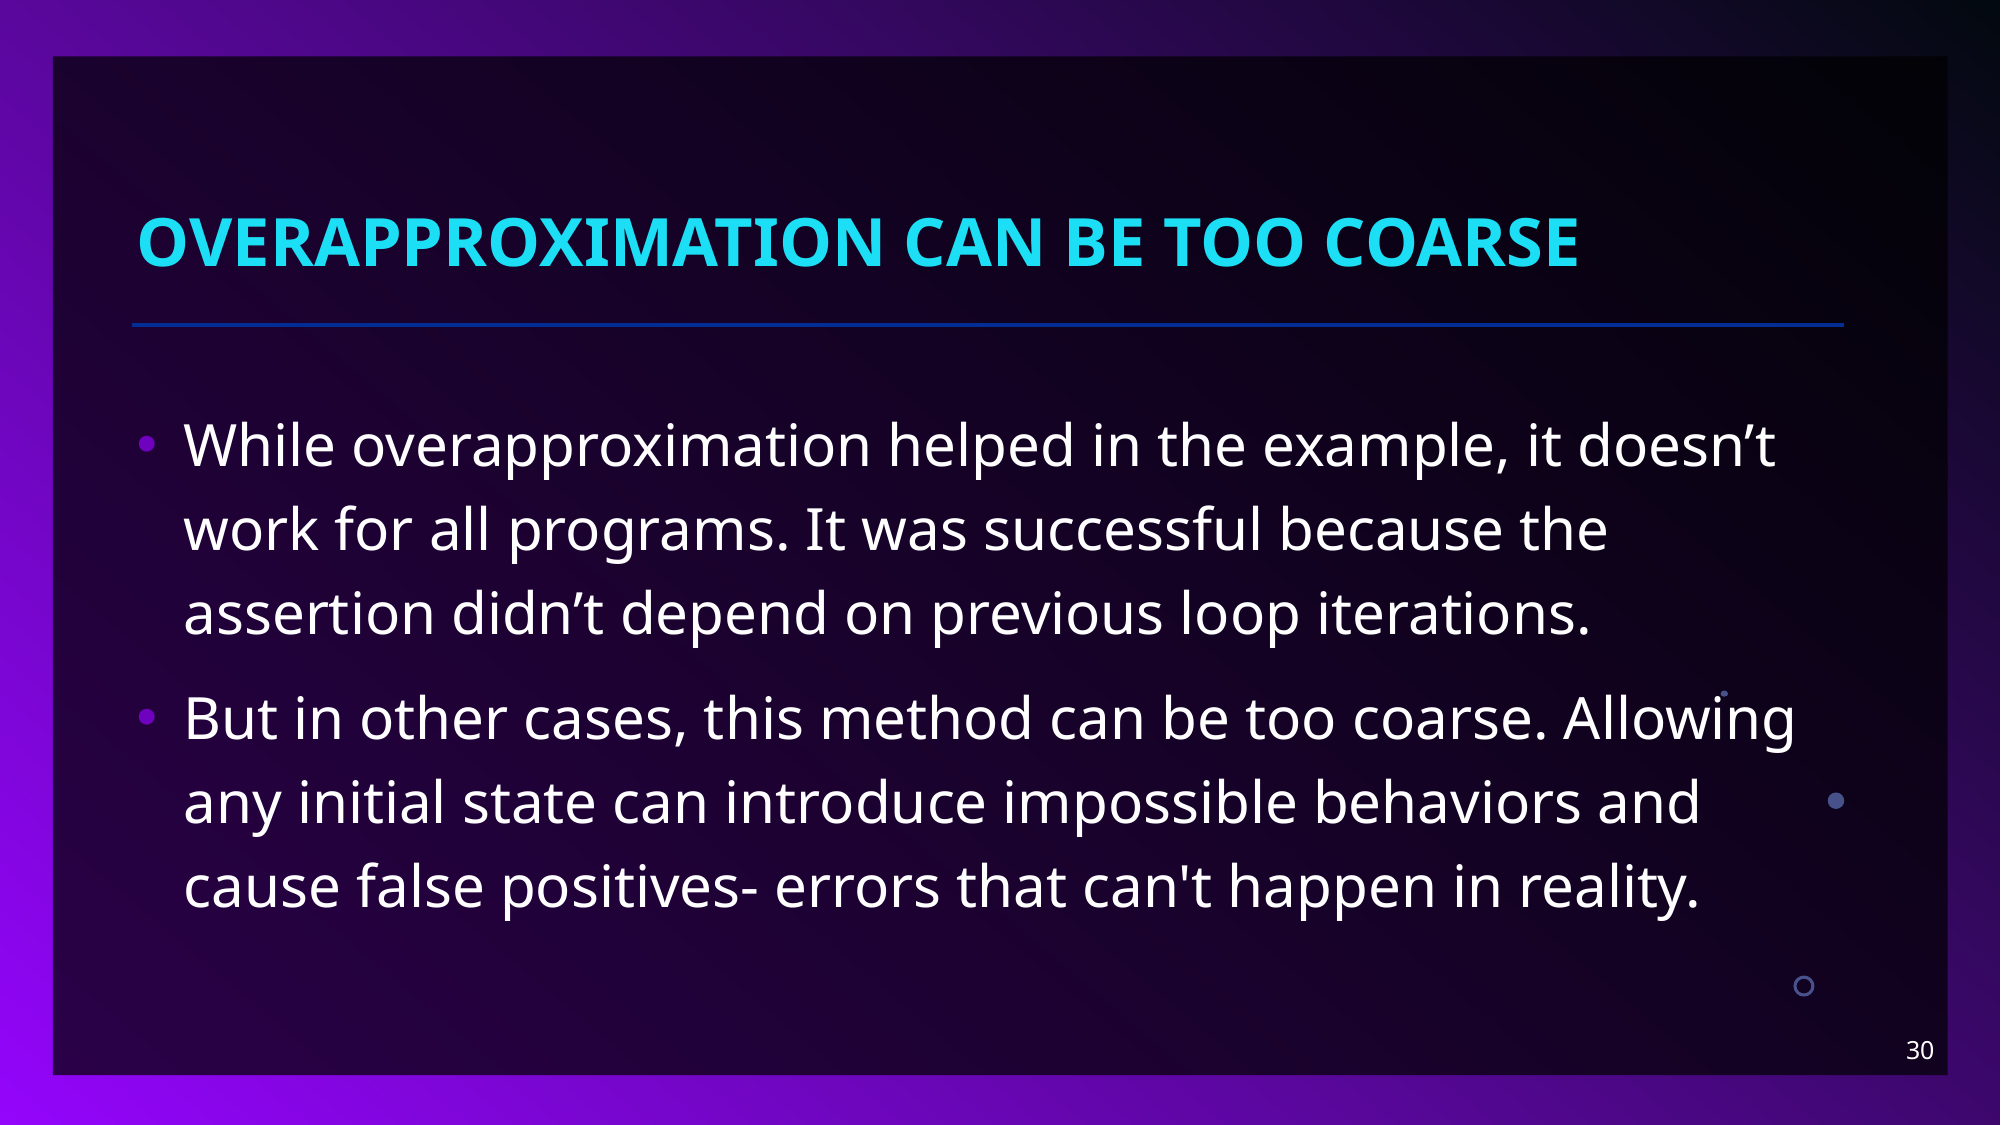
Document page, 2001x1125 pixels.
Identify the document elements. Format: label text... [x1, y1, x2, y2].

slide_number 30 [1499, 1021, 1950, 1082]
title Overapproximation Can Be Too Coarse [121, 70, 1845, 289]
list While overapproximation helped in the example, it doesn’t work for all programs. It was successful because the assertion didn’t depend on previous loop iterations. But in other cases, this method can be too coarse. Allowing any initial state can introduce impossible behaviors and cause false positives- errors that can't happen in reality. [121, 386, 1845, 998]
